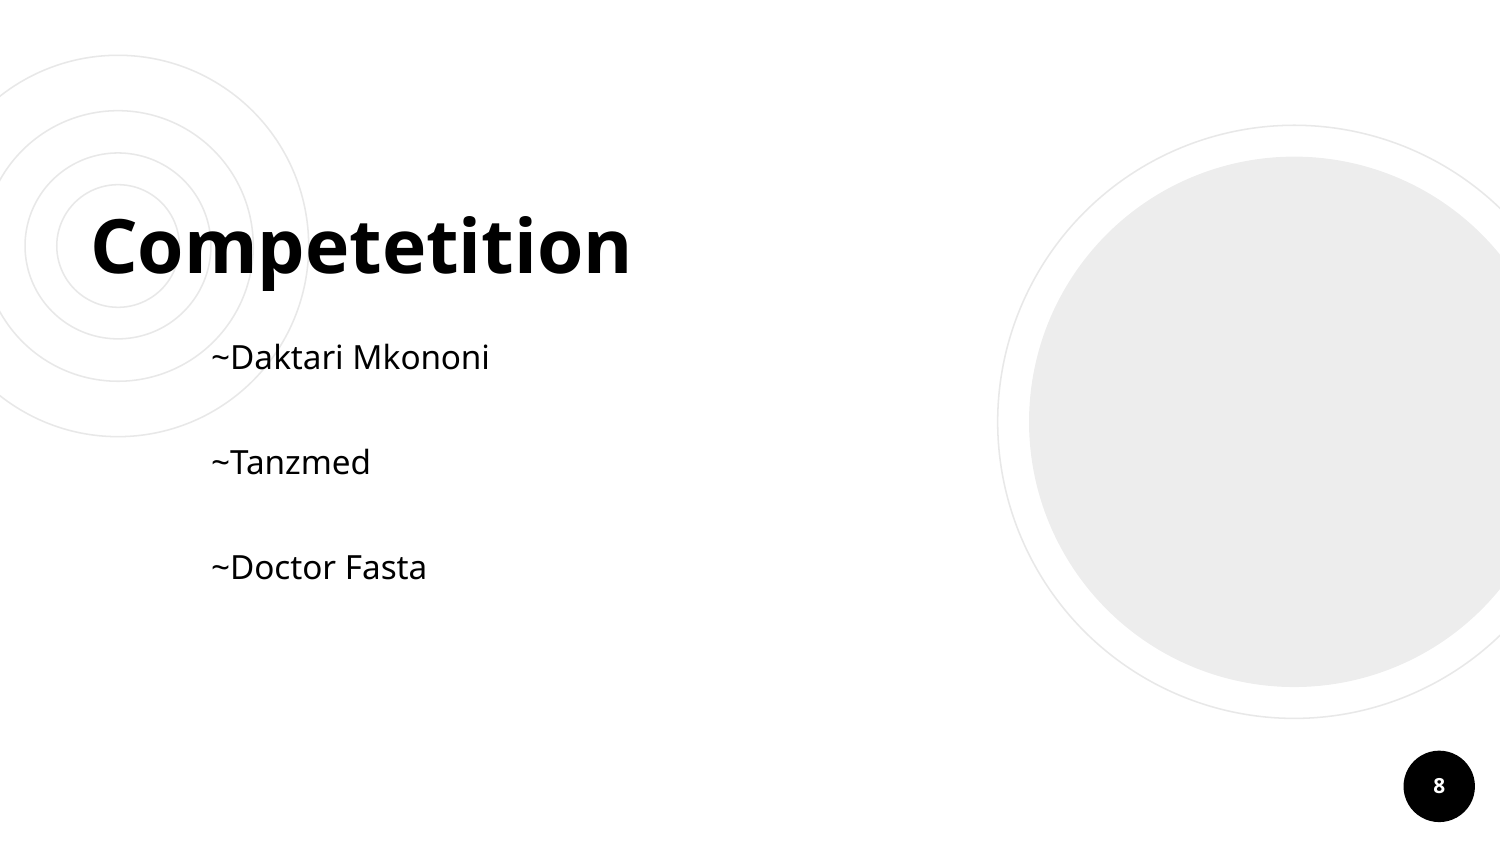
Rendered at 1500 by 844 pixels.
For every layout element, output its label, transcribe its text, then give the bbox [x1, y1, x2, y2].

list ~Daktari Mkononi ~Tanzmed ~Doctor Fasta [175, 321, 932, 751]
title Competetition [75, 191, 932, 304]
slide_number 8 [1403, 750, 1475, 823]
